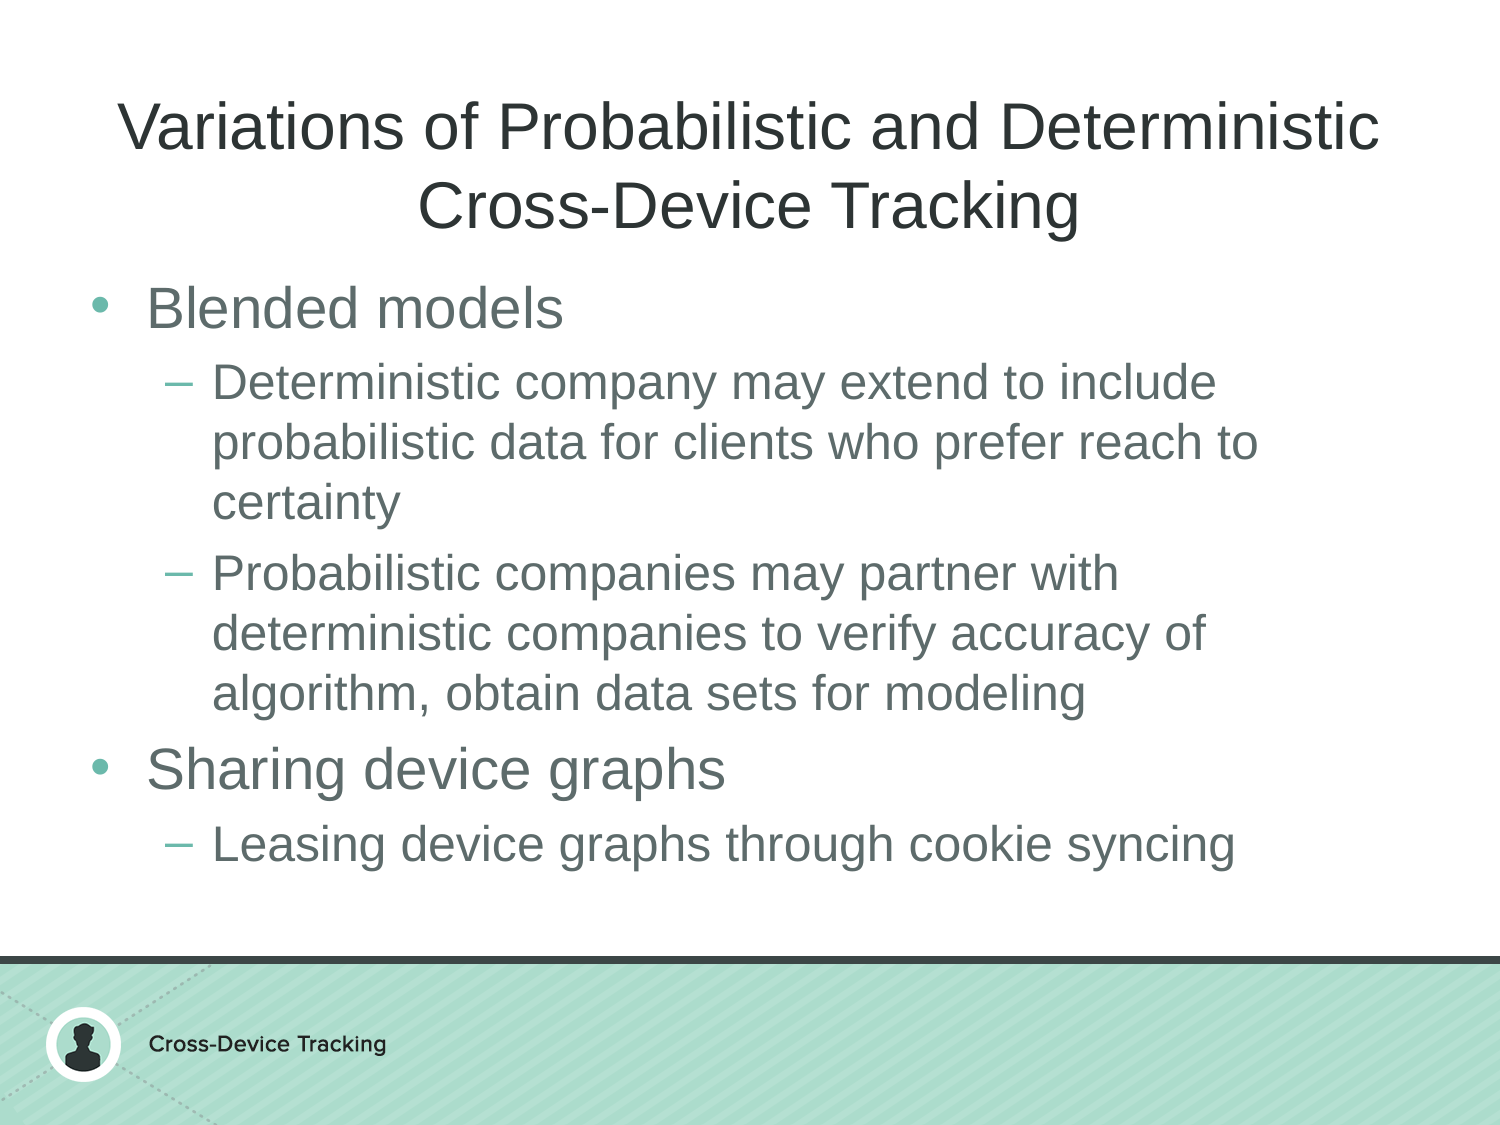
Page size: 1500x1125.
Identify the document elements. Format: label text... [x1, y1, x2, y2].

picture [0, 0, 1500, 1125]
list Blended models Deterministic company may extend to include probabilistic data for clients who prefer reach to certainty Probabilistic companies may partner with deterministic companies to verify accuracy of algorithm, obtain data sets for modeling Sharing device graphs Leasing device graphs through cookie syncing [75, 262, 1425, 900]
title Variations of Probabilistic and Deterministic Cross-Device Tracking [75, 75, 1425, 250]
